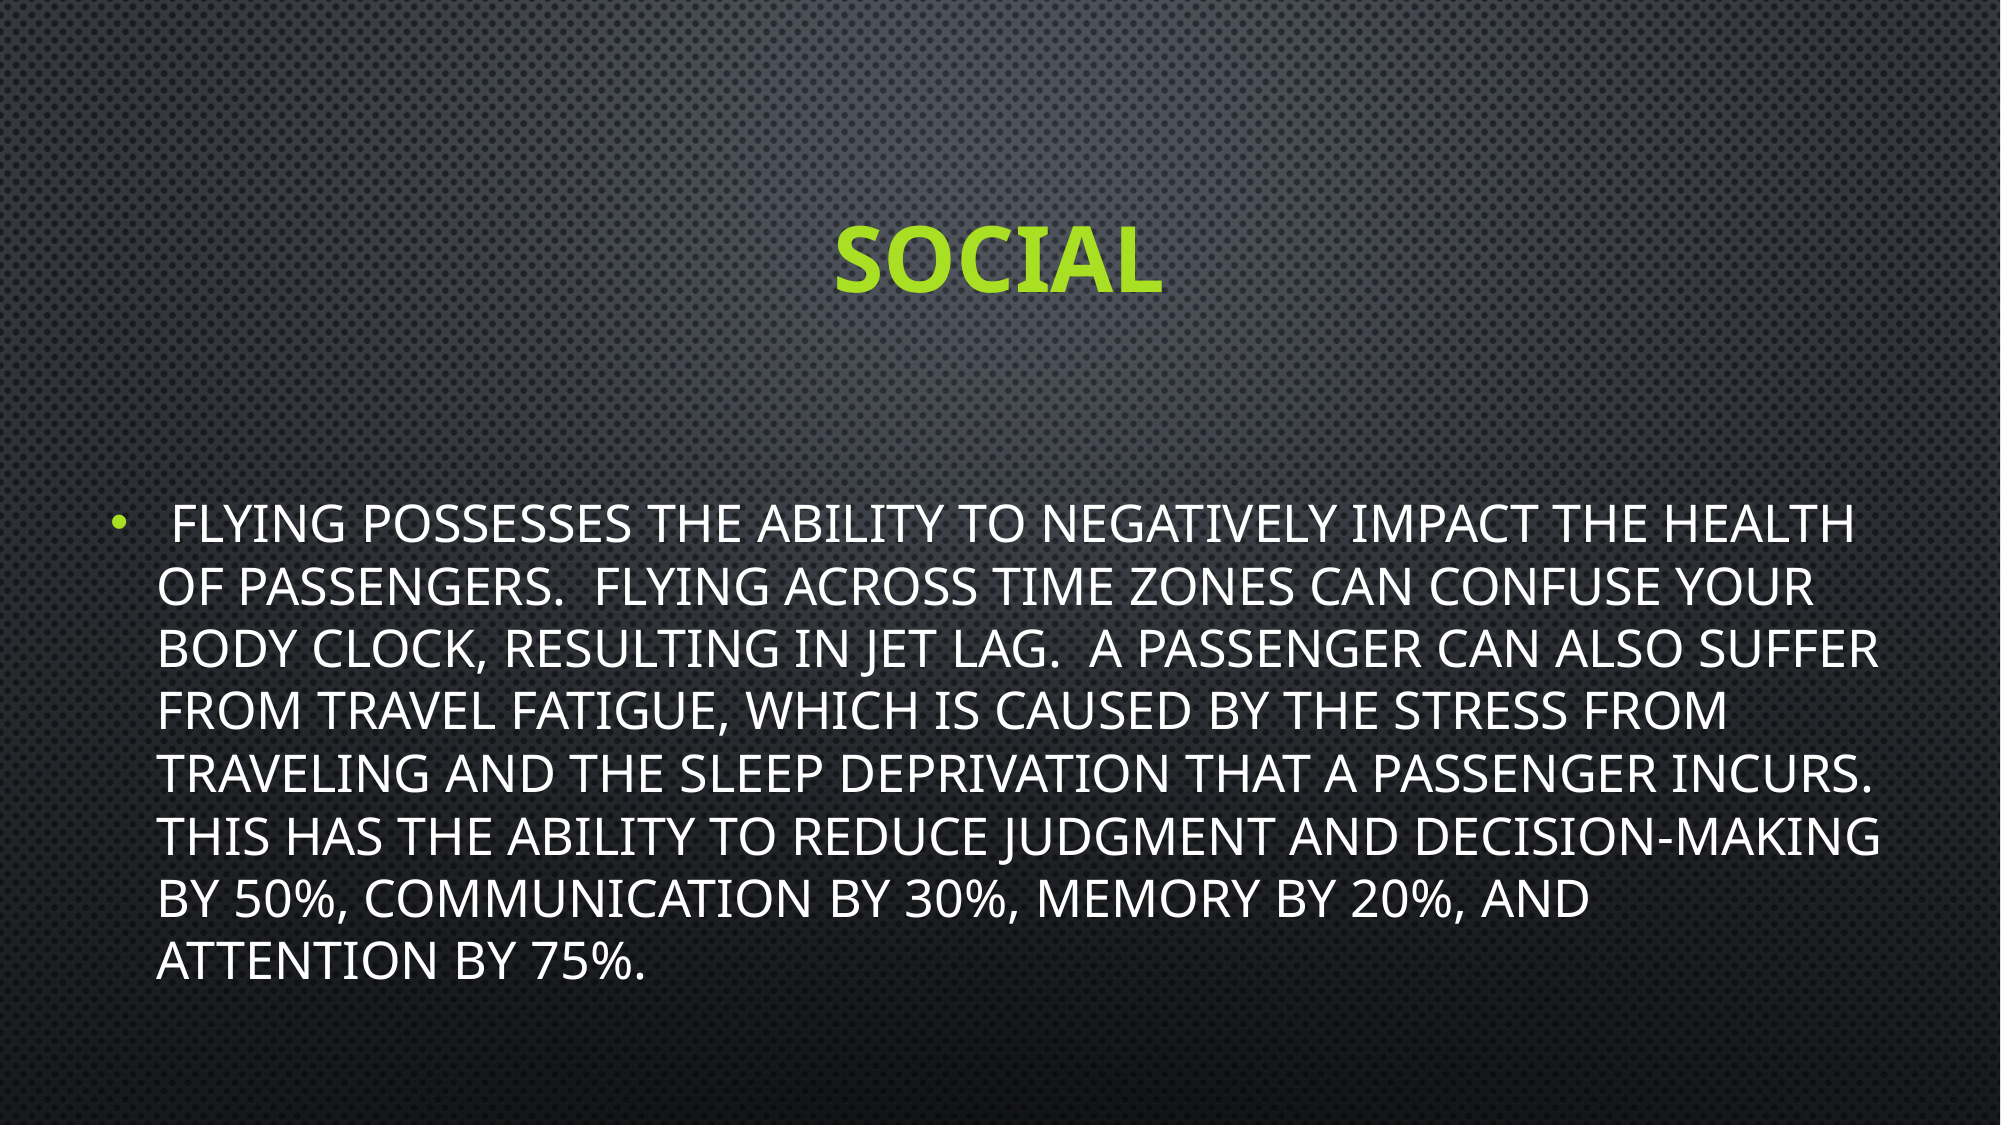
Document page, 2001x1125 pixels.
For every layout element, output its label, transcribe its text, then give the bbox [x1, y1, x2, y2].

title social [187, 99, 1813, 387]
list Flying possesses the ability to negatively impact the health of passengers. Flying across time zones can confuse your body clock, resulting in jet lag. A passenger can also suffer from travel fatigue, which is caused by the stress from traveling and the sleep deprivation that a passenger incurs. This has the ability to reduce judgment and decision-making by 50%, communication by 30%, memory by 20%, and attention by 75%. [95, 387, 1905, 1094]
